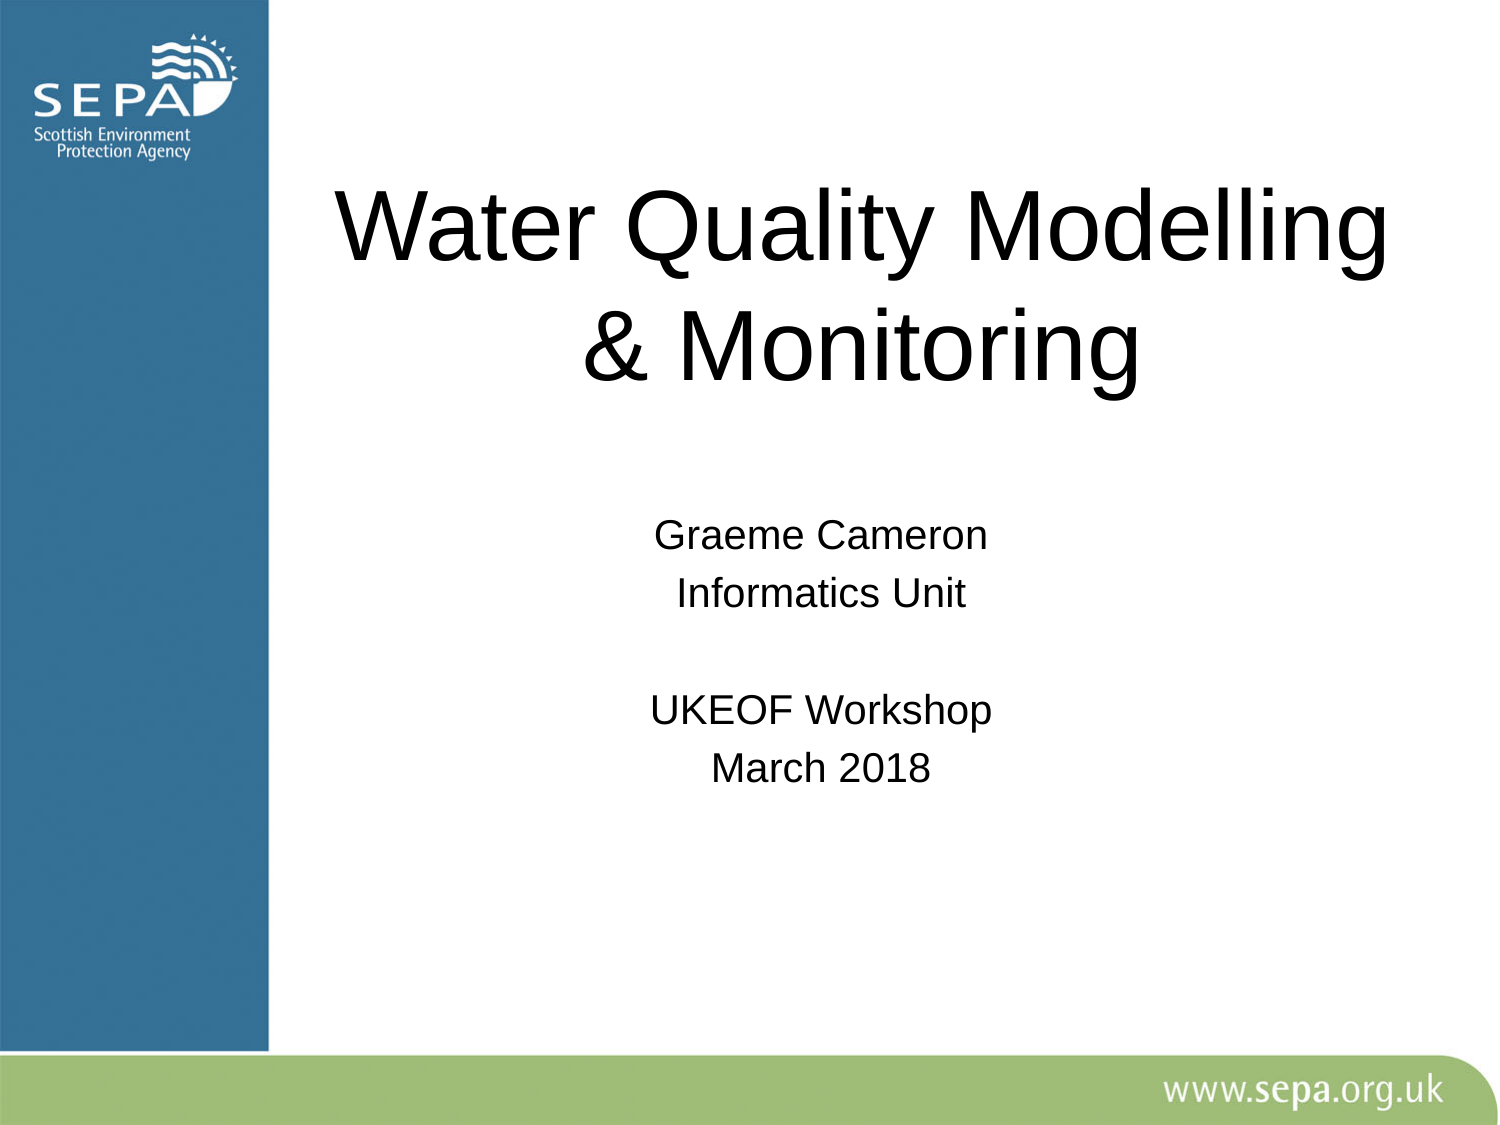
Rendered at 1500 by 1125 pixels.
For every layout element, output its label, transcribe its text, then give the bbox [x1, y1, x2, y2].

text_box Graeme Cameron Informatics Unit UKEOF Workshop March 2018 [412, 500, 1230, 799]
text_box Water Quality Modelling & Monitoring [295, 152, 1431, 408]
picture [0, 0, 1500, 1125]
